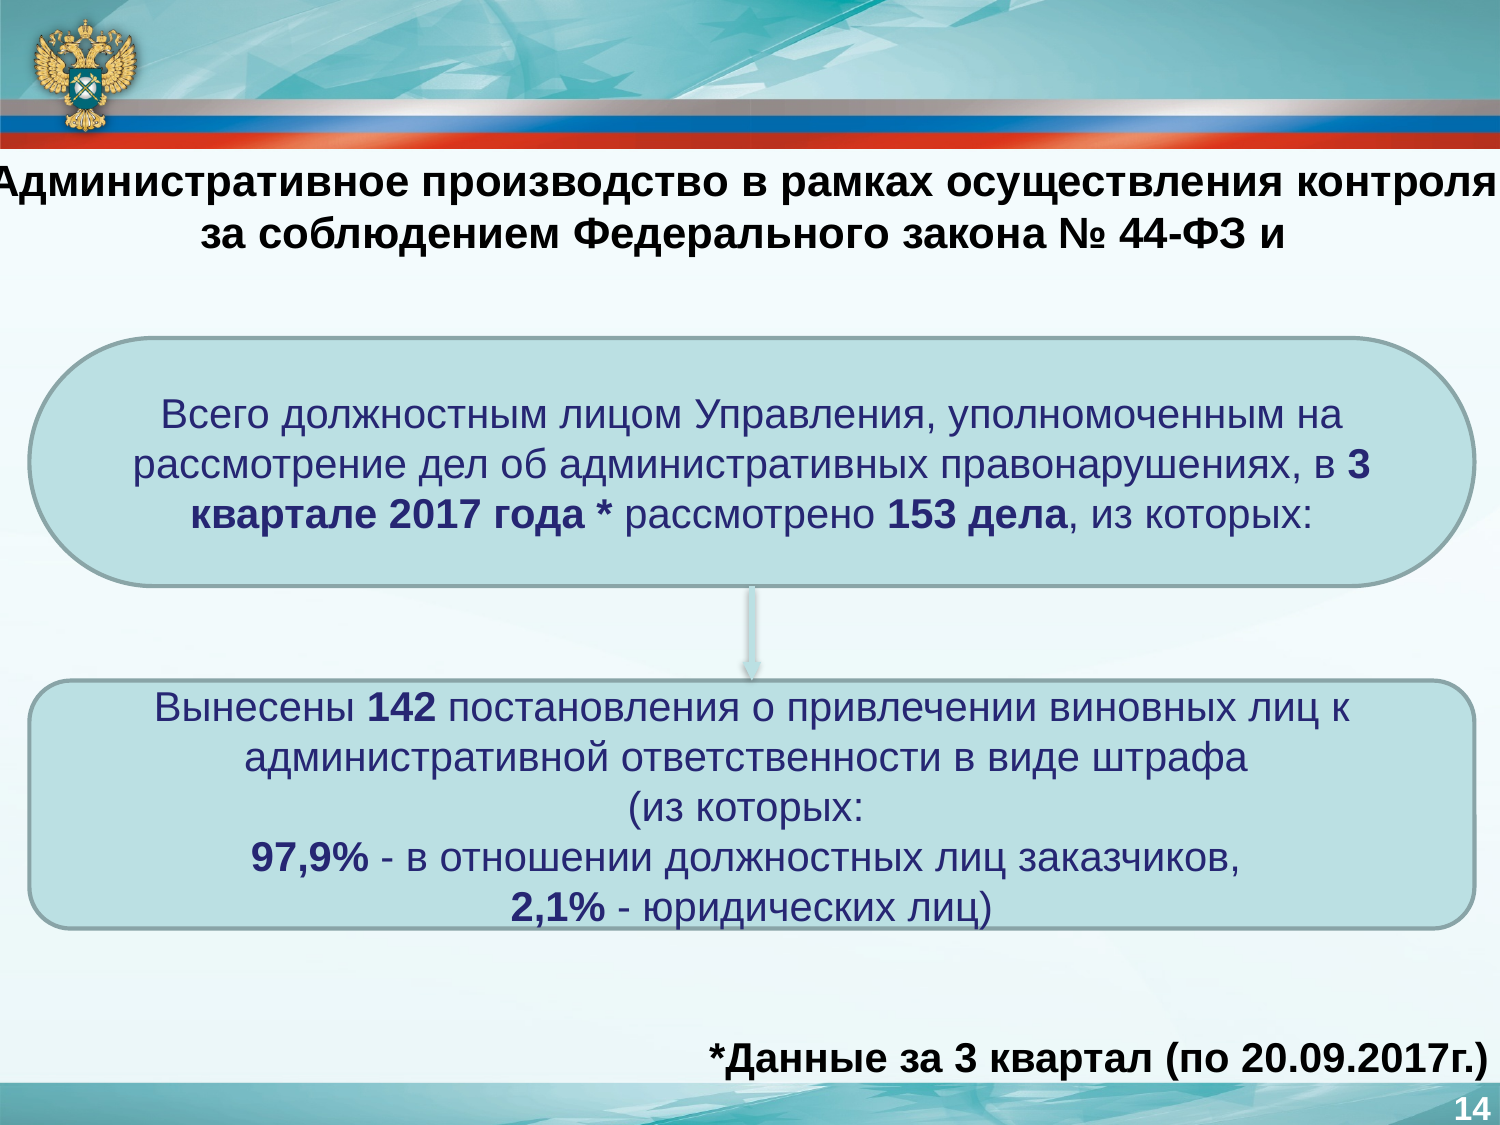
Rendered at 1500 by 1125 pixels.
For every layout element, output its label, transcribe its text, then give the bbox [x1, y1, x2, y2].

text_box *Данные за 3 квартал (по 20.09.2017г.) [690, 1029, 1500, 1083]
picture [0, 0, 1500, 173]
text_box Административное производство в рамках осуществления контроля за соблюдением Федерального закона № 44-ФЗ и [0, 172, 1500, 338]
text_box Всего должностным лицом Управления, уполномоченным на рассмотрение дел об административных правонарушениях, в 3 квартале 2017 года * рассмотрено 153 дела, из которых: [29, 338, 1475, 587]
slide_number 14 [1155, 1083, 1500, 1125]
picture [0, 338, 1500, 1125]
text_box Вынесены 142 постановления о привлечении виновных лиц к административной ответственности в виде штрафа (из которых: 97,9% - в отношении должностных лиц заказчиков, 2,1% - юридических лиц) [29, 680, 1475, 929]
